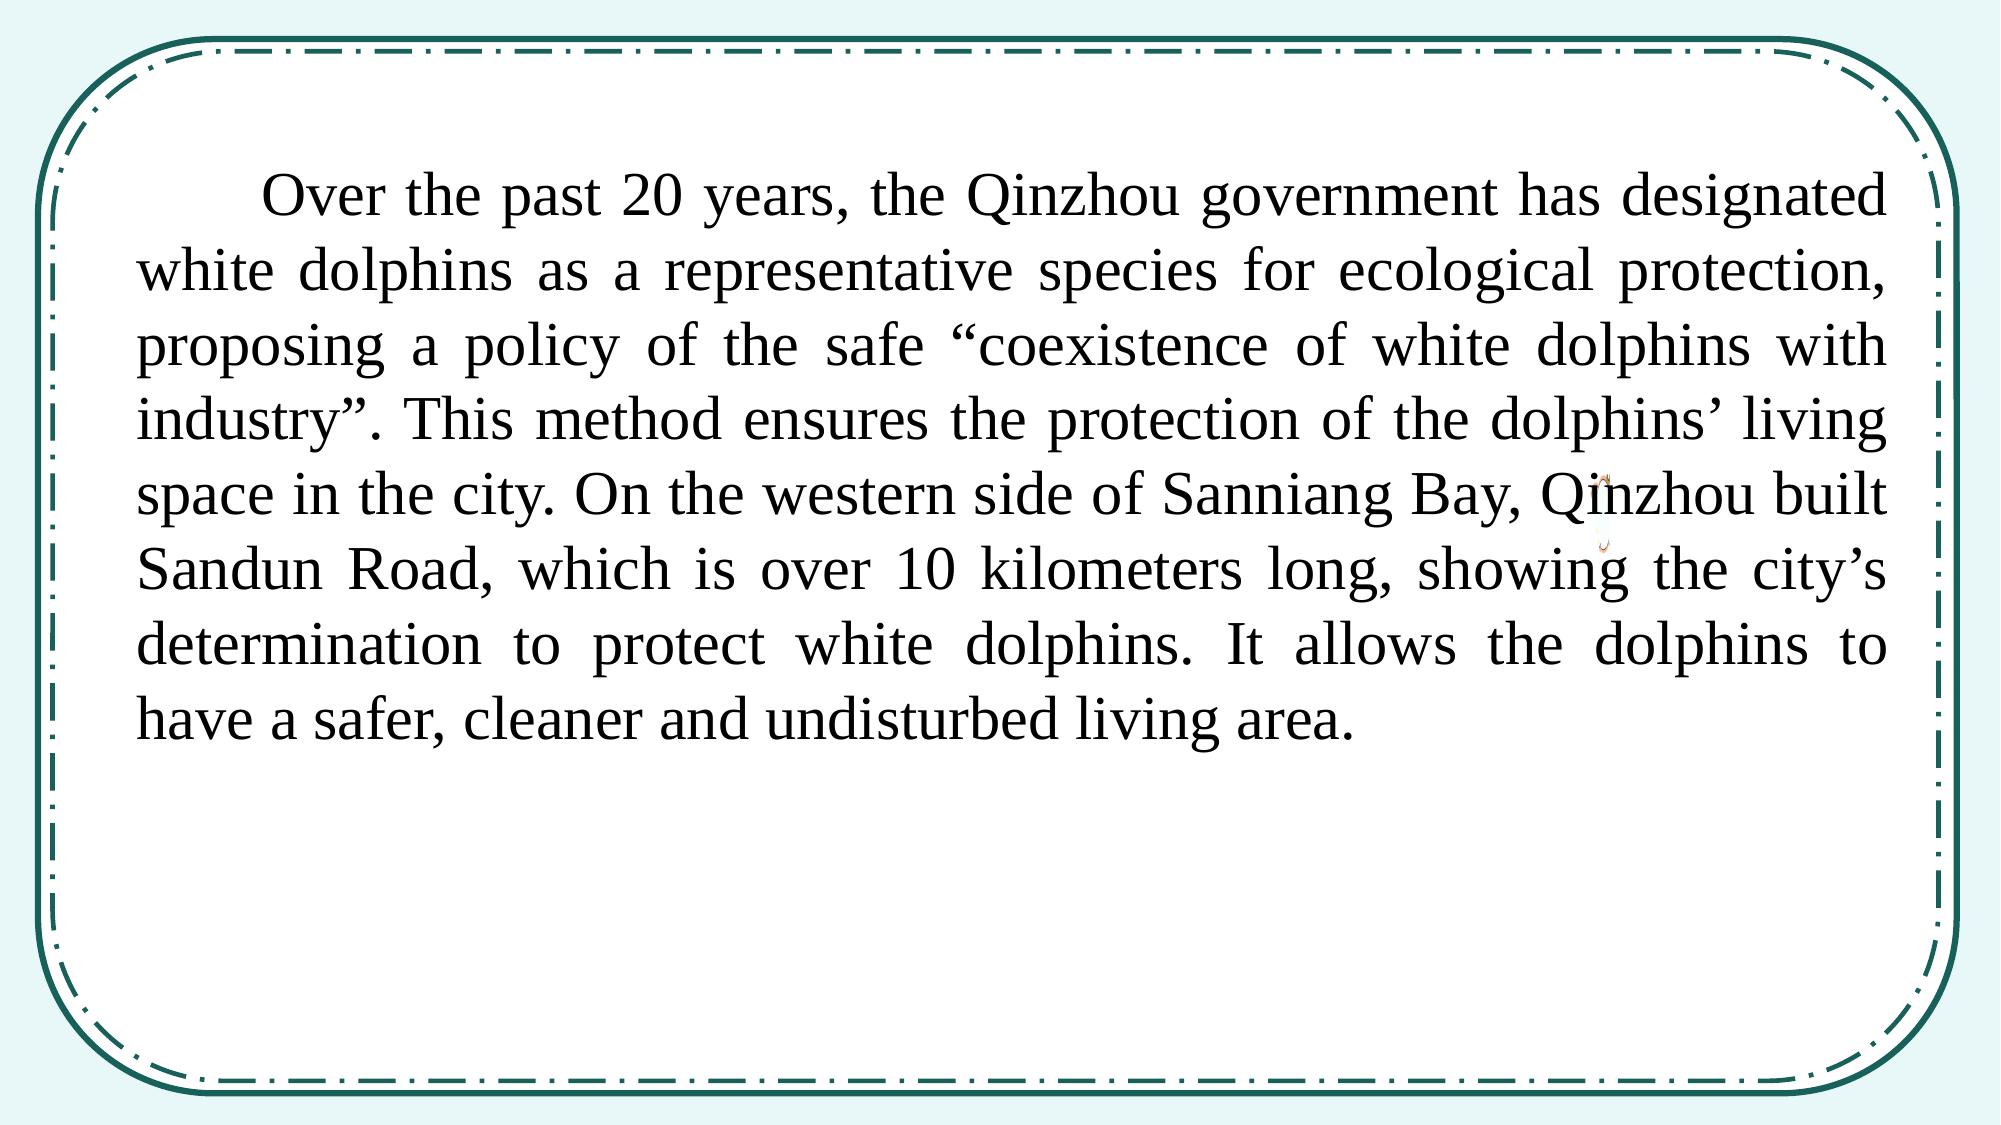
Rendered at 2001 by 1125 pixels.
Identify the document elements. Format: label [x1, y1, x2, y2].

picture [0, 0, 2000, 1125]
text_box [37, 38, 1958, 1094]
